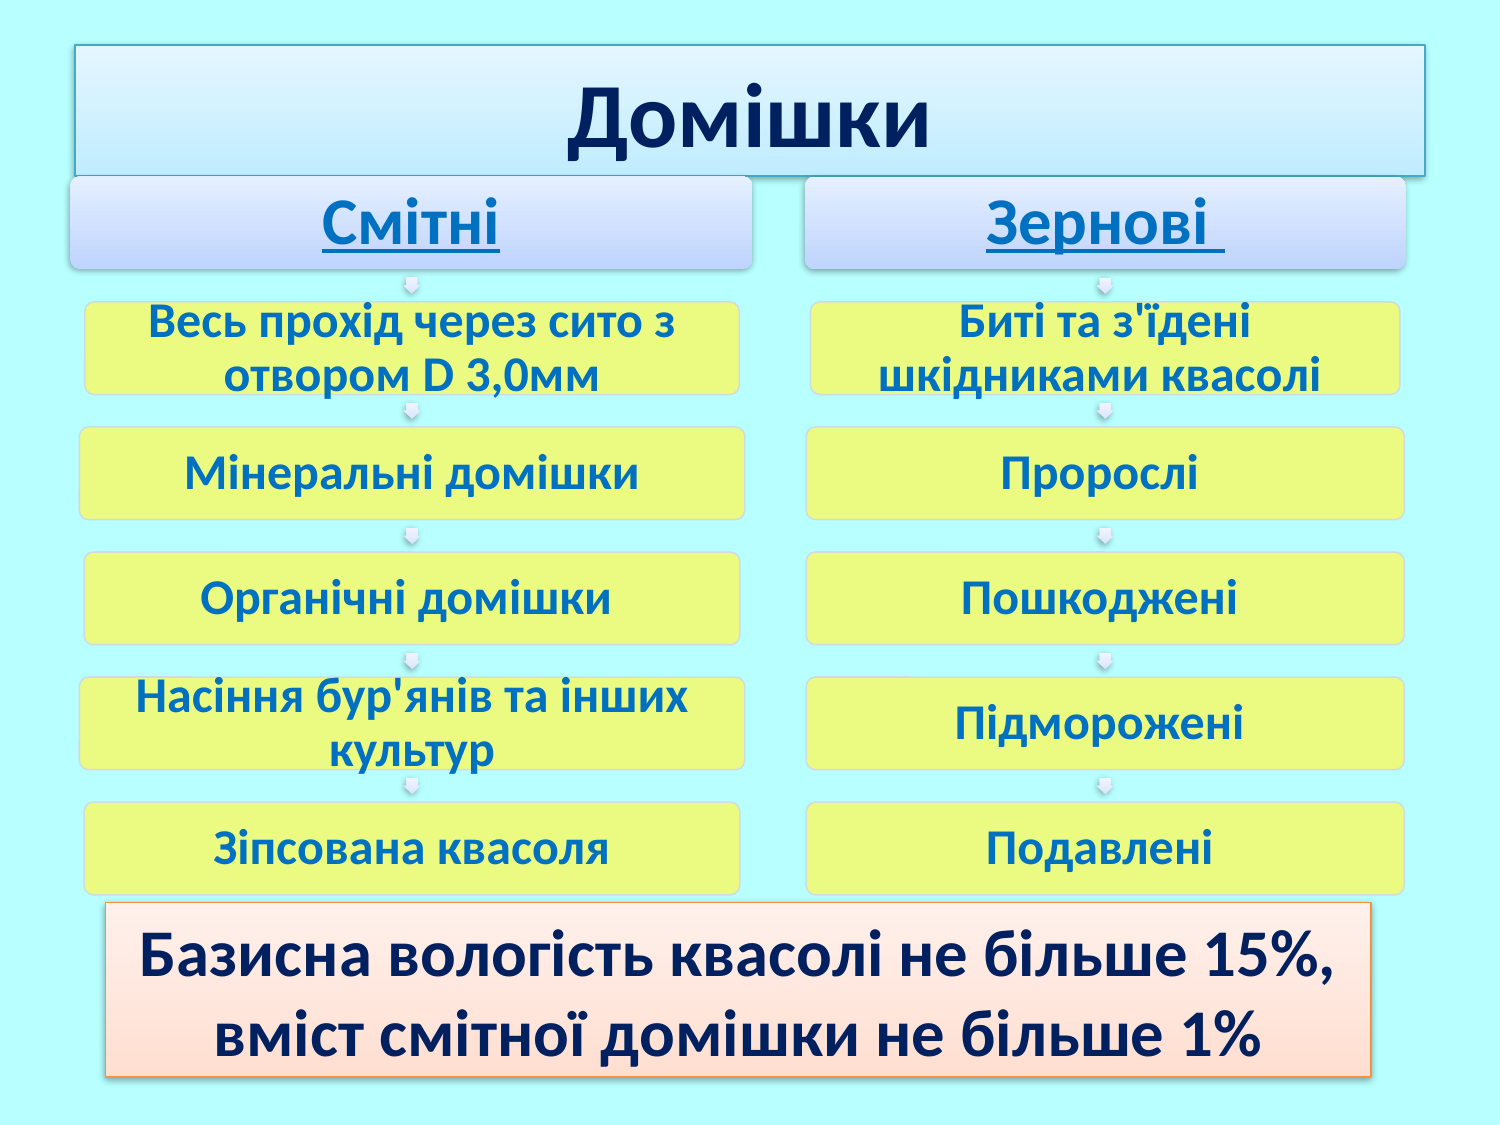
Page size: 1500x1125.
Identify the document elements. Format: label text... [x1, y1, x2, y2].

title Домішки [74, 44, 1426, 177]
text_box Базисна вологість квасолі не більше 15%, вміст смітної домішки не більше 1% [105, 904, 1372, 1078]
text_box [70, 175, 1407, 897]
